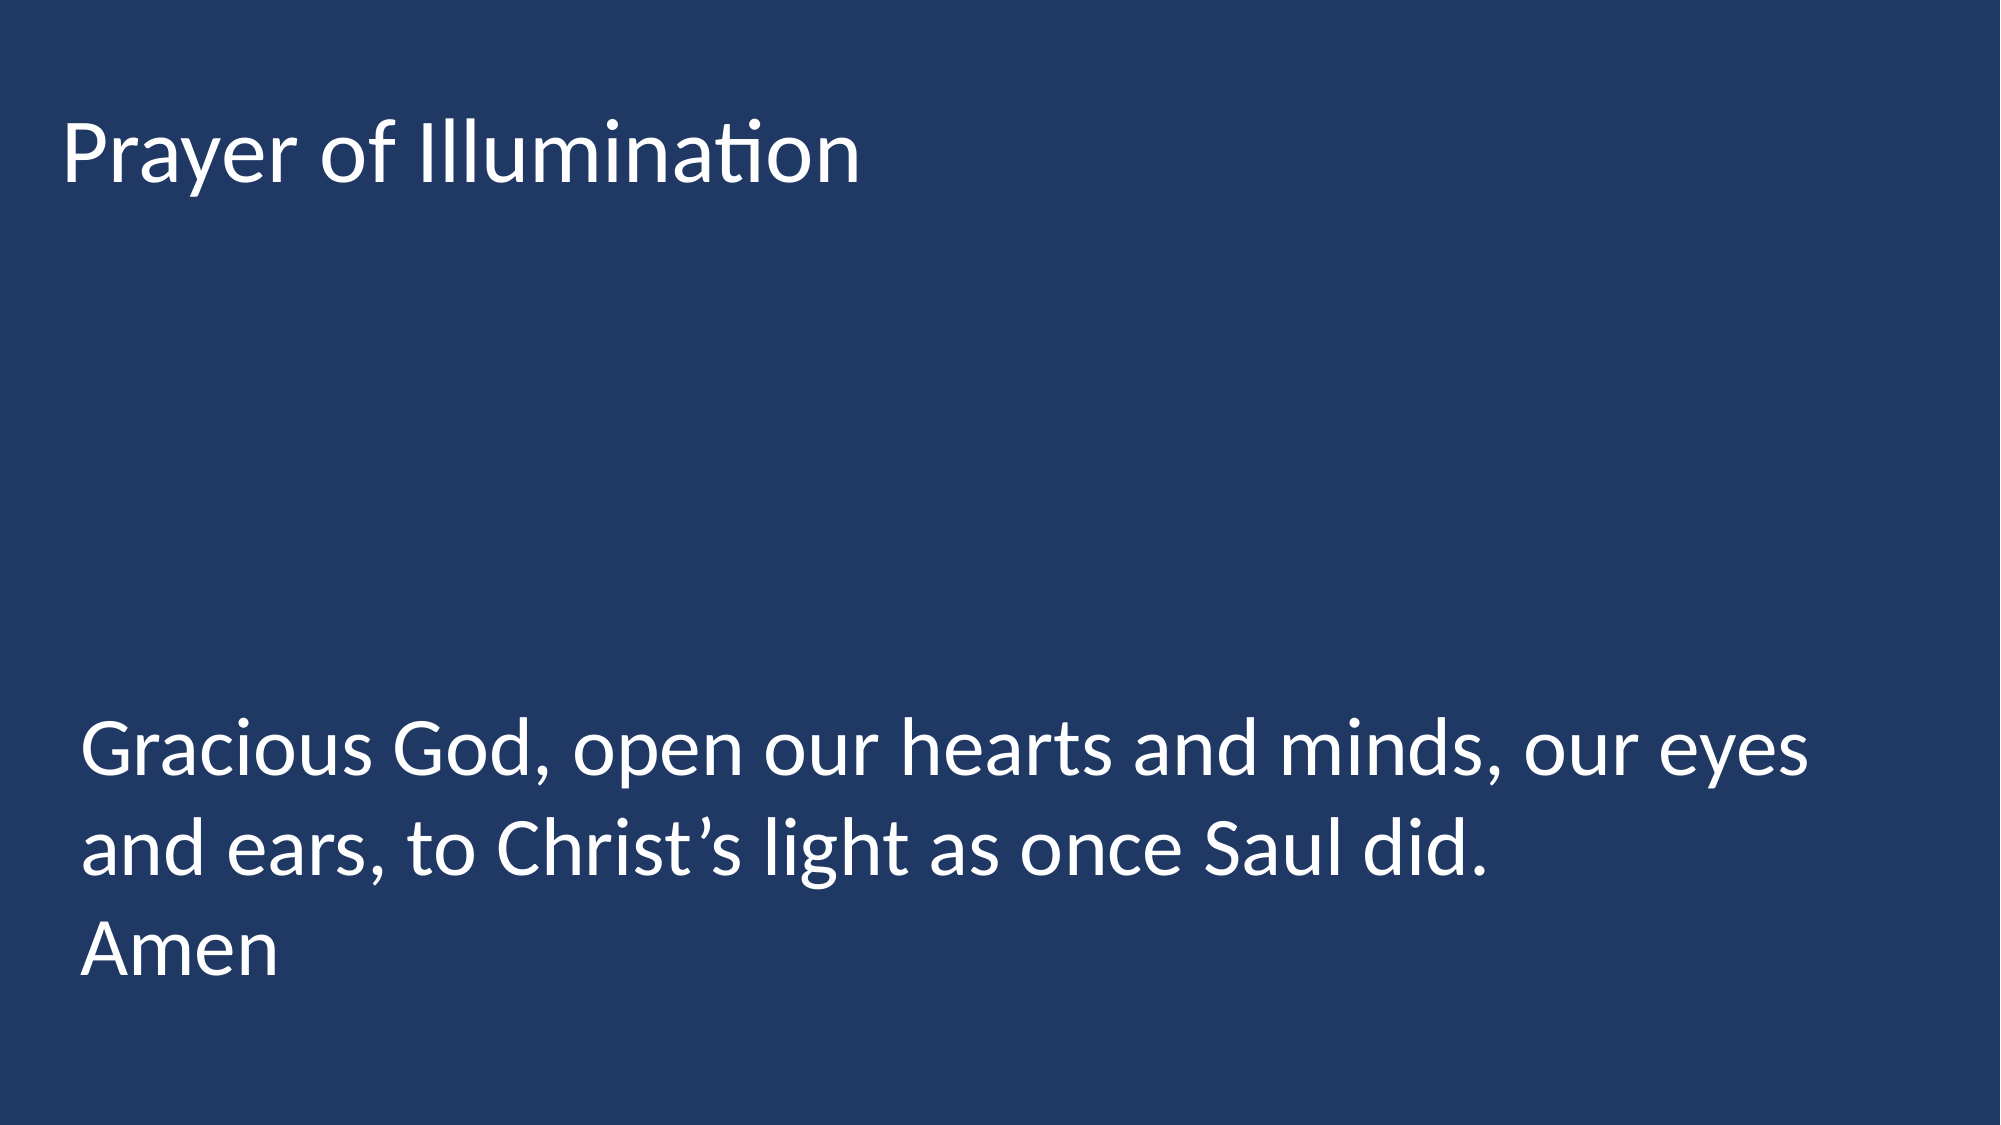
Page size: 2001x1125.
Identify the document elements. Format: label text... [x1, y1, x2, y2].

title Prayer of Illumination [46, 64, 1958, 352]
list Gracious God, open our hearts and minds, our eyes and ears, to Christ’s light as once Saul did. Amen [65, 503, 1935, 1125]
